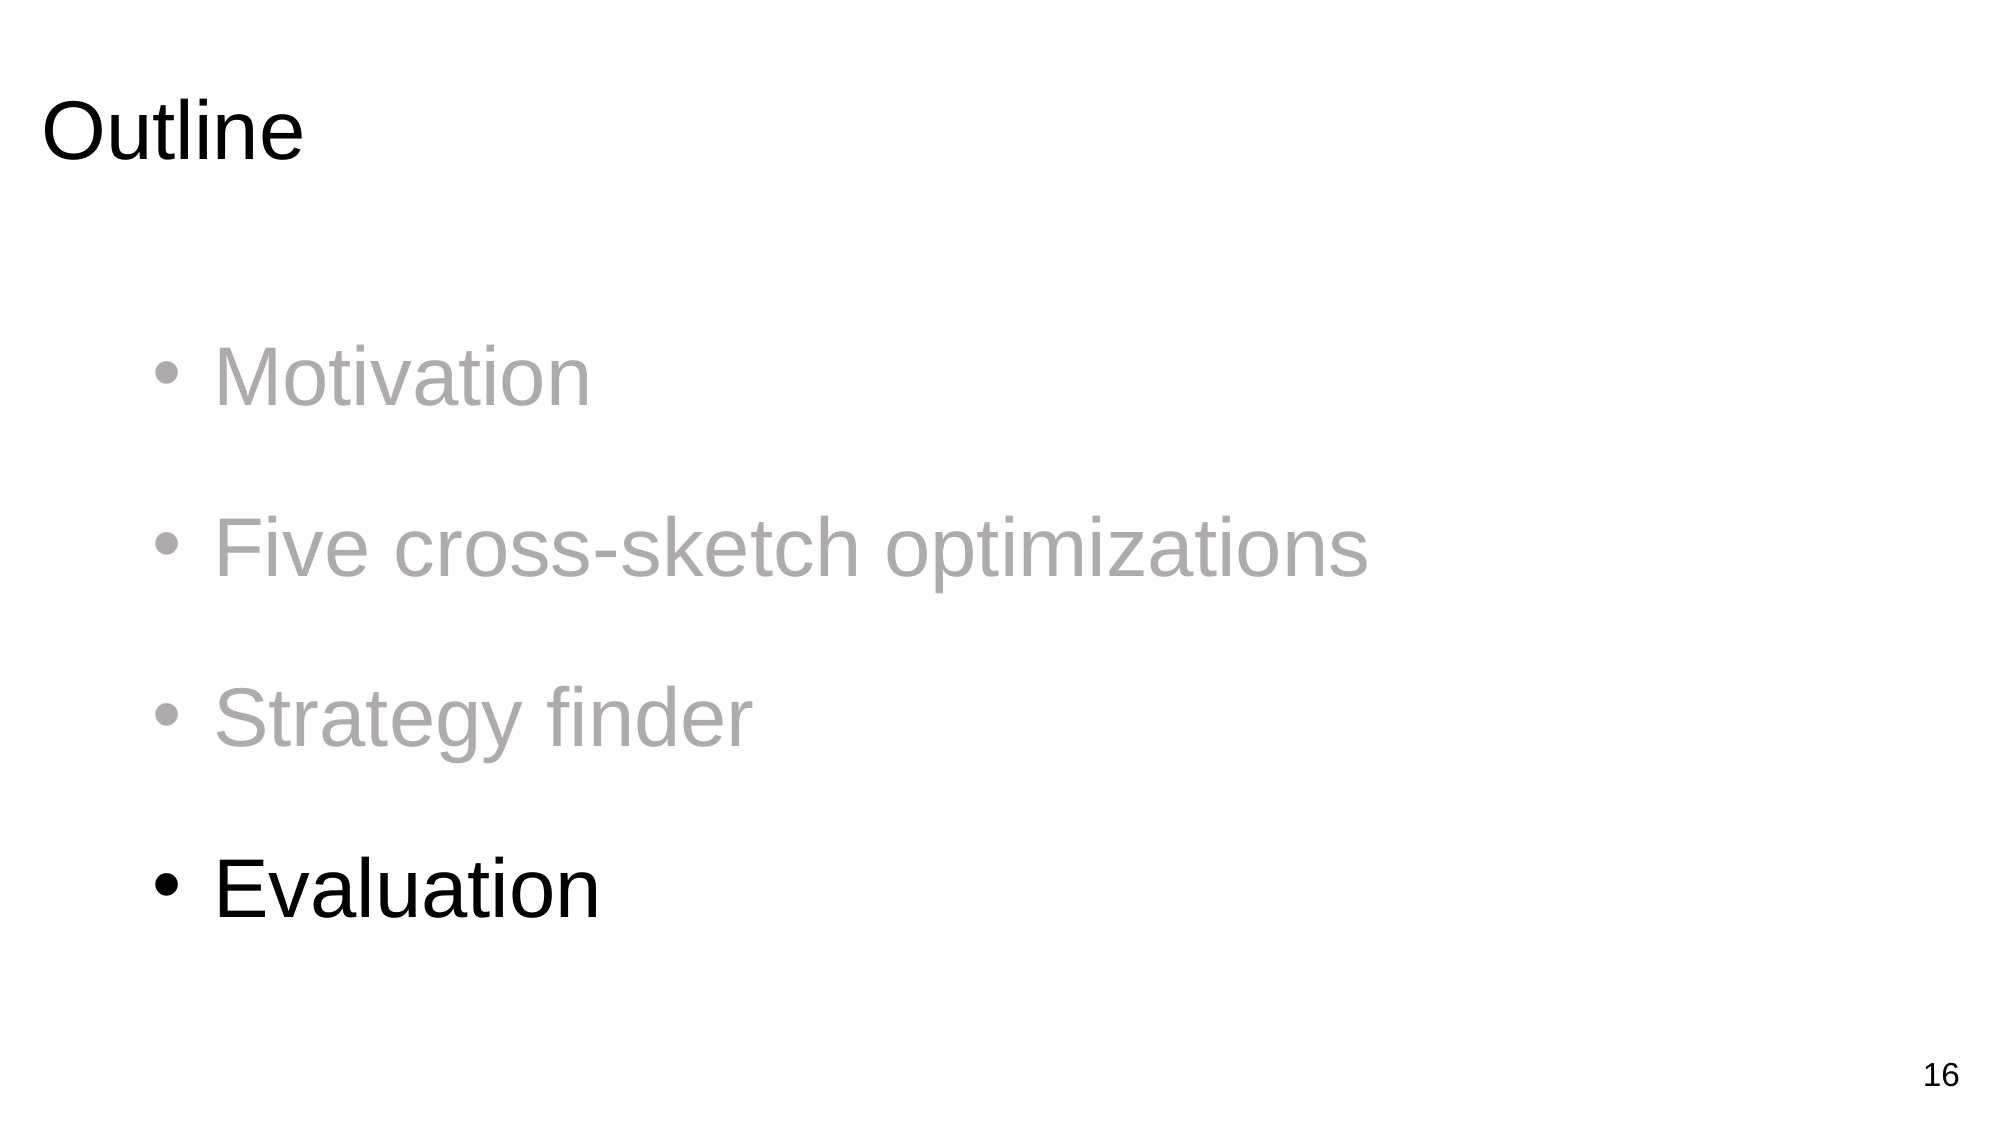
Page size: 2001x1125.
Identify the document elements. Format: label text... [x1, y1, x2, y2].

list Motivation Five cross-sketch optimizations Strategy finder Evaluation [137, 264, 1863, 1014]
slide_number 16 [1524, 1042, 1975, 1103]
title Outline [26, 59, 1937, 205]
